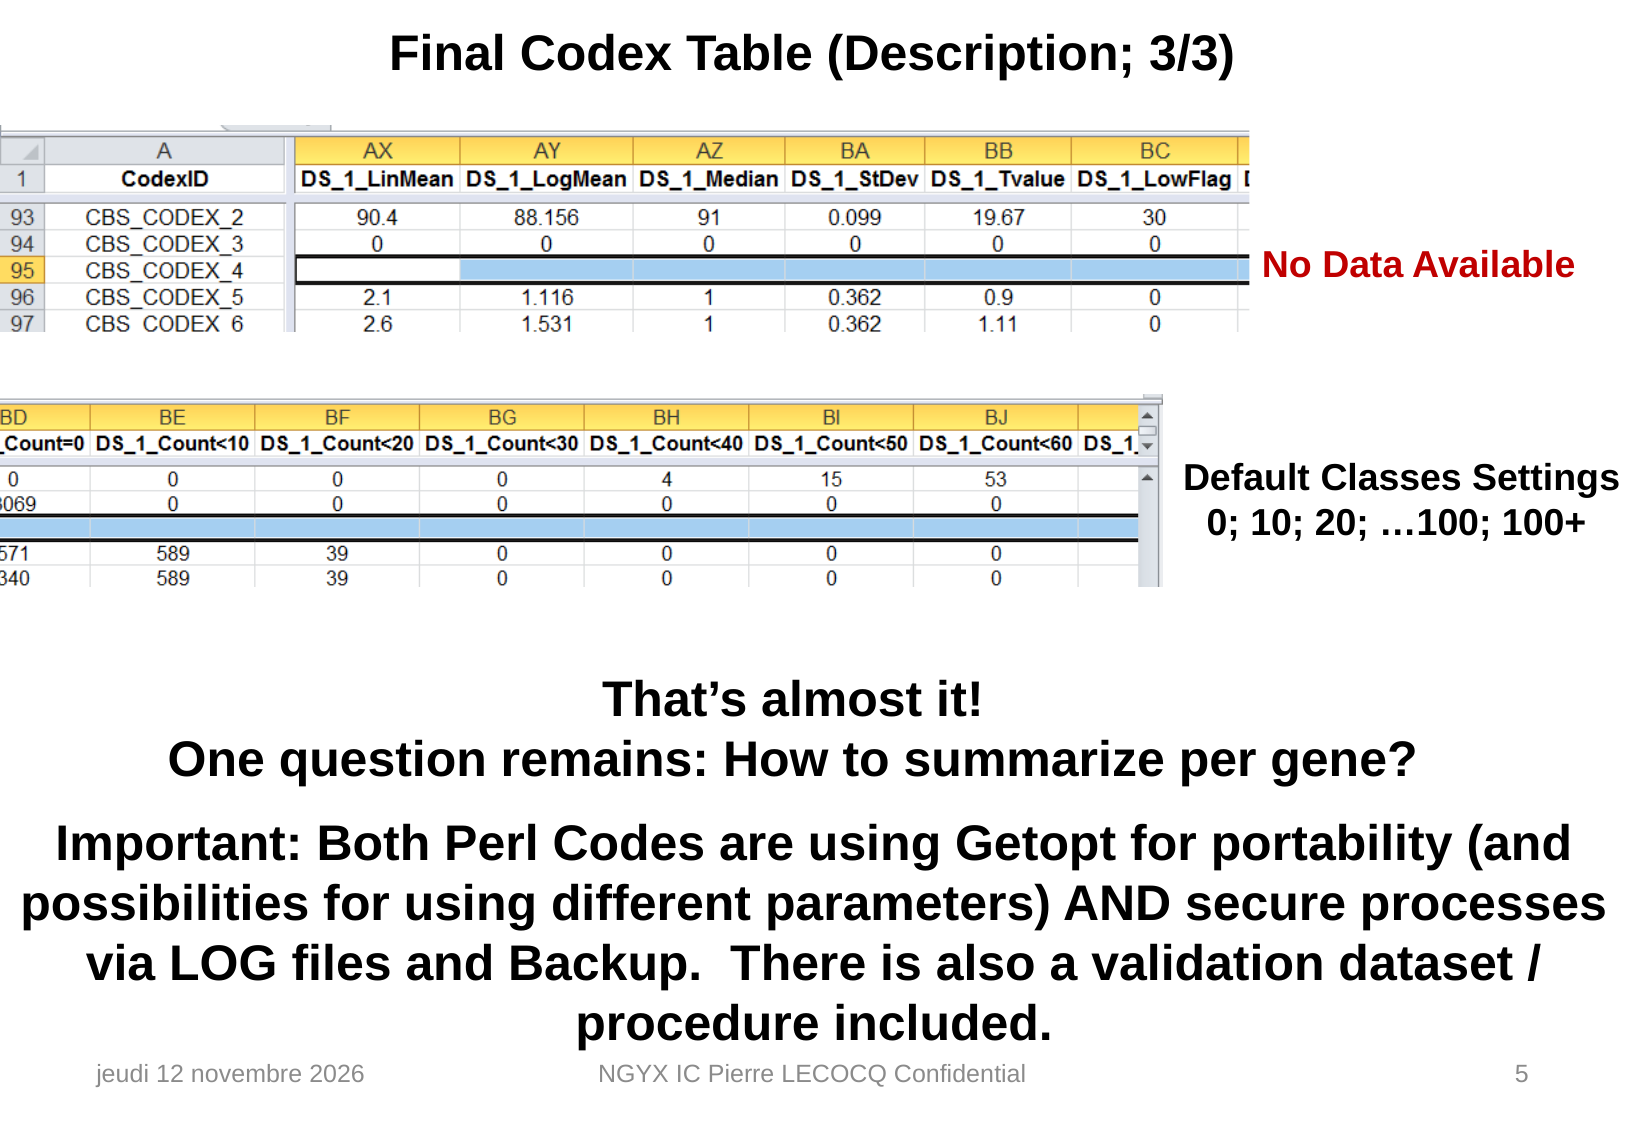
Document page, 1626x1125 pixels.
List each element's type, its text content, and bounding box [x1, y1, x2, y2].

picture [0, 393, 1164, 587]
text_box That’s almost it! One question remains: How to summarize per gene? [152, 658, 1434, 794]
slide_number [81, 1058, 461, 1103]
picture [0, 125, 1250, 333]
text_box Default Classes Settings 0; 10; 20; …100; 100+ [1168, 445, 1625, 551]
slide_number 5 [1164, 1058, 1544, 1103]
title Final Codex Table (Description; 3/3) [0, 0, 1625, 102]
text_box No Data Available [1254, 232, 1591, 292]
footer NGYX IC Pierre LECOCQ Confidential [555, 1058, 1070, 1103]
text_box Important: Both Perl Codes are using Getopt for portability (and possibilities for using different parameters) AND secure processes via LOG files and Backup. There is also a validation dataset / procedure included. [1, 802, 1625, 1058]
